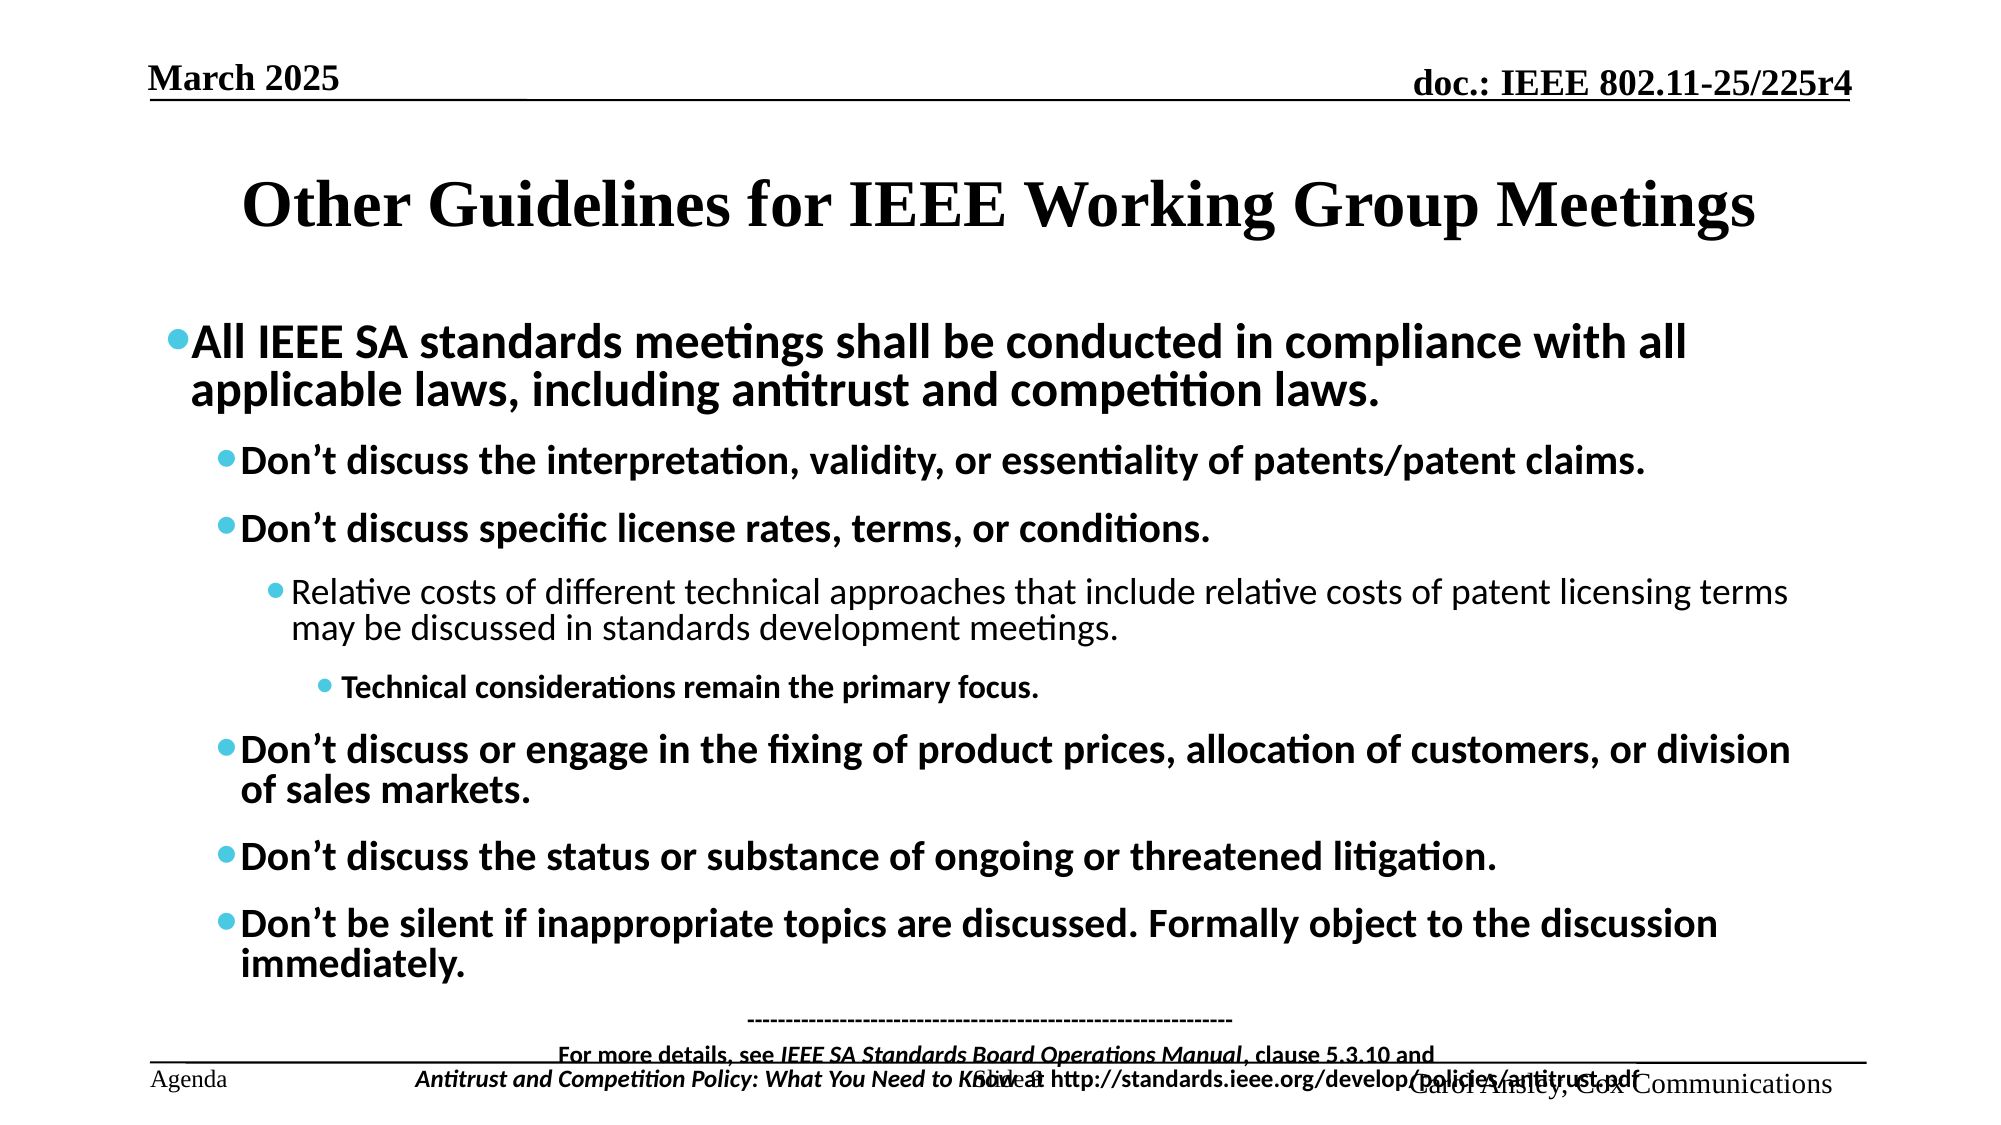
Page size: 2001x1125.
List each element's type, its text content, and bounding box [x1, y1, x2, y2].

title Other Guidelines for IEEE Working Group Meetings [149, 112, 1850, 288]
slide_number Slide 9 [950, 1061, 1067, 1123]
list All IEEE SA standards meetings shall be conducted in compliance with all applicable laws, including antitrust and competition laws. Don’t discuss the interpretation, validity, or essentiality of patents/patent claims. Don’t discuss specific license rates, terms, or conditions. Relative costs of different technical approaches that include relative costs of patent licensing terms may be discussed in standards development meetings. Technical considerations remain the primary focus. Don’t discuss or engage in the fixing of product prices, allocation of customers, or division of sales markets. Don’t discuss the status or substance of ongoing or threatened litigation. Don’t be silent if inappropriate topics are discussed. Formally object to the discussion immediately. --------------------------------------------------------------- For more details, see IEEE SA Standards Board Operations Manual, clause 5.3.10 and Antitrust and Competition Policy: What You Need to Know at http://standards.ieee.org/develop/policies/antitrust.pdf [149, 312, 1850, 1000]
